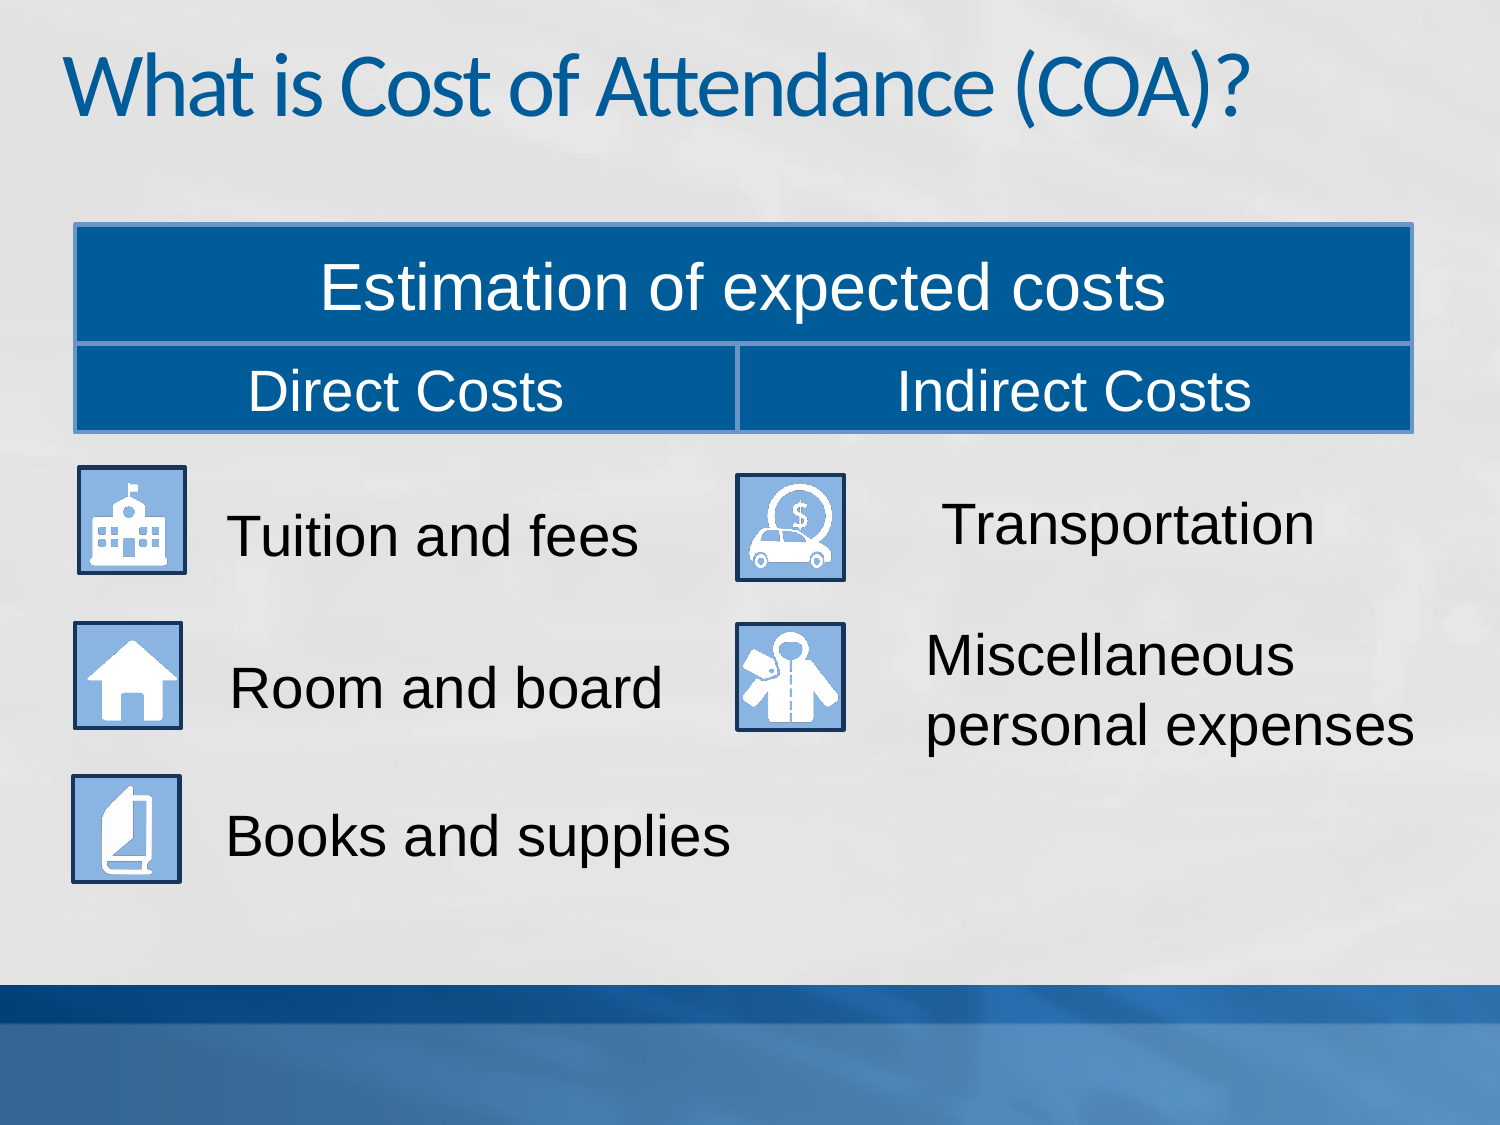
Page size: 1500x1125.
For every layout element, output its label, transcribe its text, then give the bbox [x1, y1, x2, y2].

text_box [71, 774, 182, 884]
picture [0, 0, 1500, 1125]
text_box Estimation of expected costs [73, 222, 1414, 341]
text_box Room and board [214, 642, 680, 728]
text_box Tuition and fees [211, 490, 656, 576]
text_box Miscellaneous personal expenses [910, 609, 1432, 765]
text_box Books and supplies [210, 790, 748, 876]
title What is Cost of Attendance (COA)? [62, 37, 1438, 175]
text_box Direct Costs [73, 341, 735, 434]
text_box Indirect Costs [735, 341, 1414, 434]
text_box Transportation [927, 478, 1332, 564]
